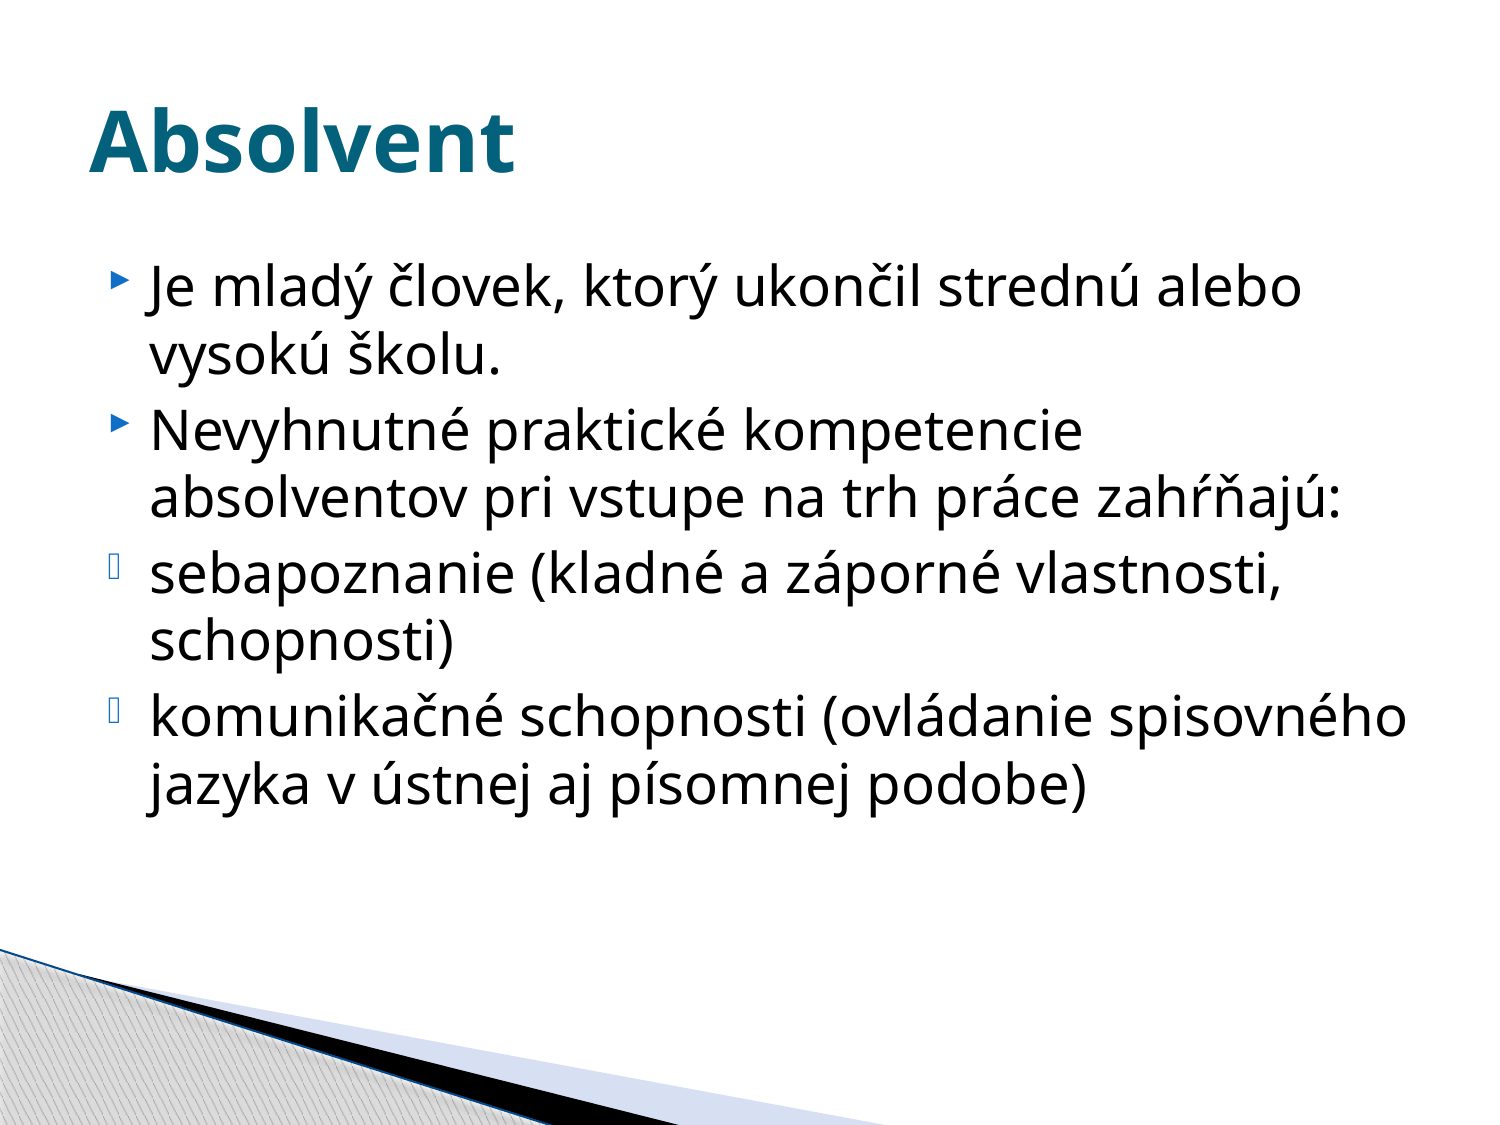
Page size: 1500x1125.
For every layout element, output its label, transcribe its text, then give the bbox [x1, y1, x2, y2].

title Absolvent [75, 45, 1425, 233]
list Je mladý človek, ktorý ukončil strednú alebo vysokú školu. Nevyhnutné praktické kompetencie absolventov pri vstupe na trh práce zahŕňajú: sebapoznanie (kladné a záporné vlastnosti, schopnosti) komunikačné schopnosti (ovládanie spisovného jazyka v ústnej aj písomnej podobe) [75, 243, 1425, 986]
